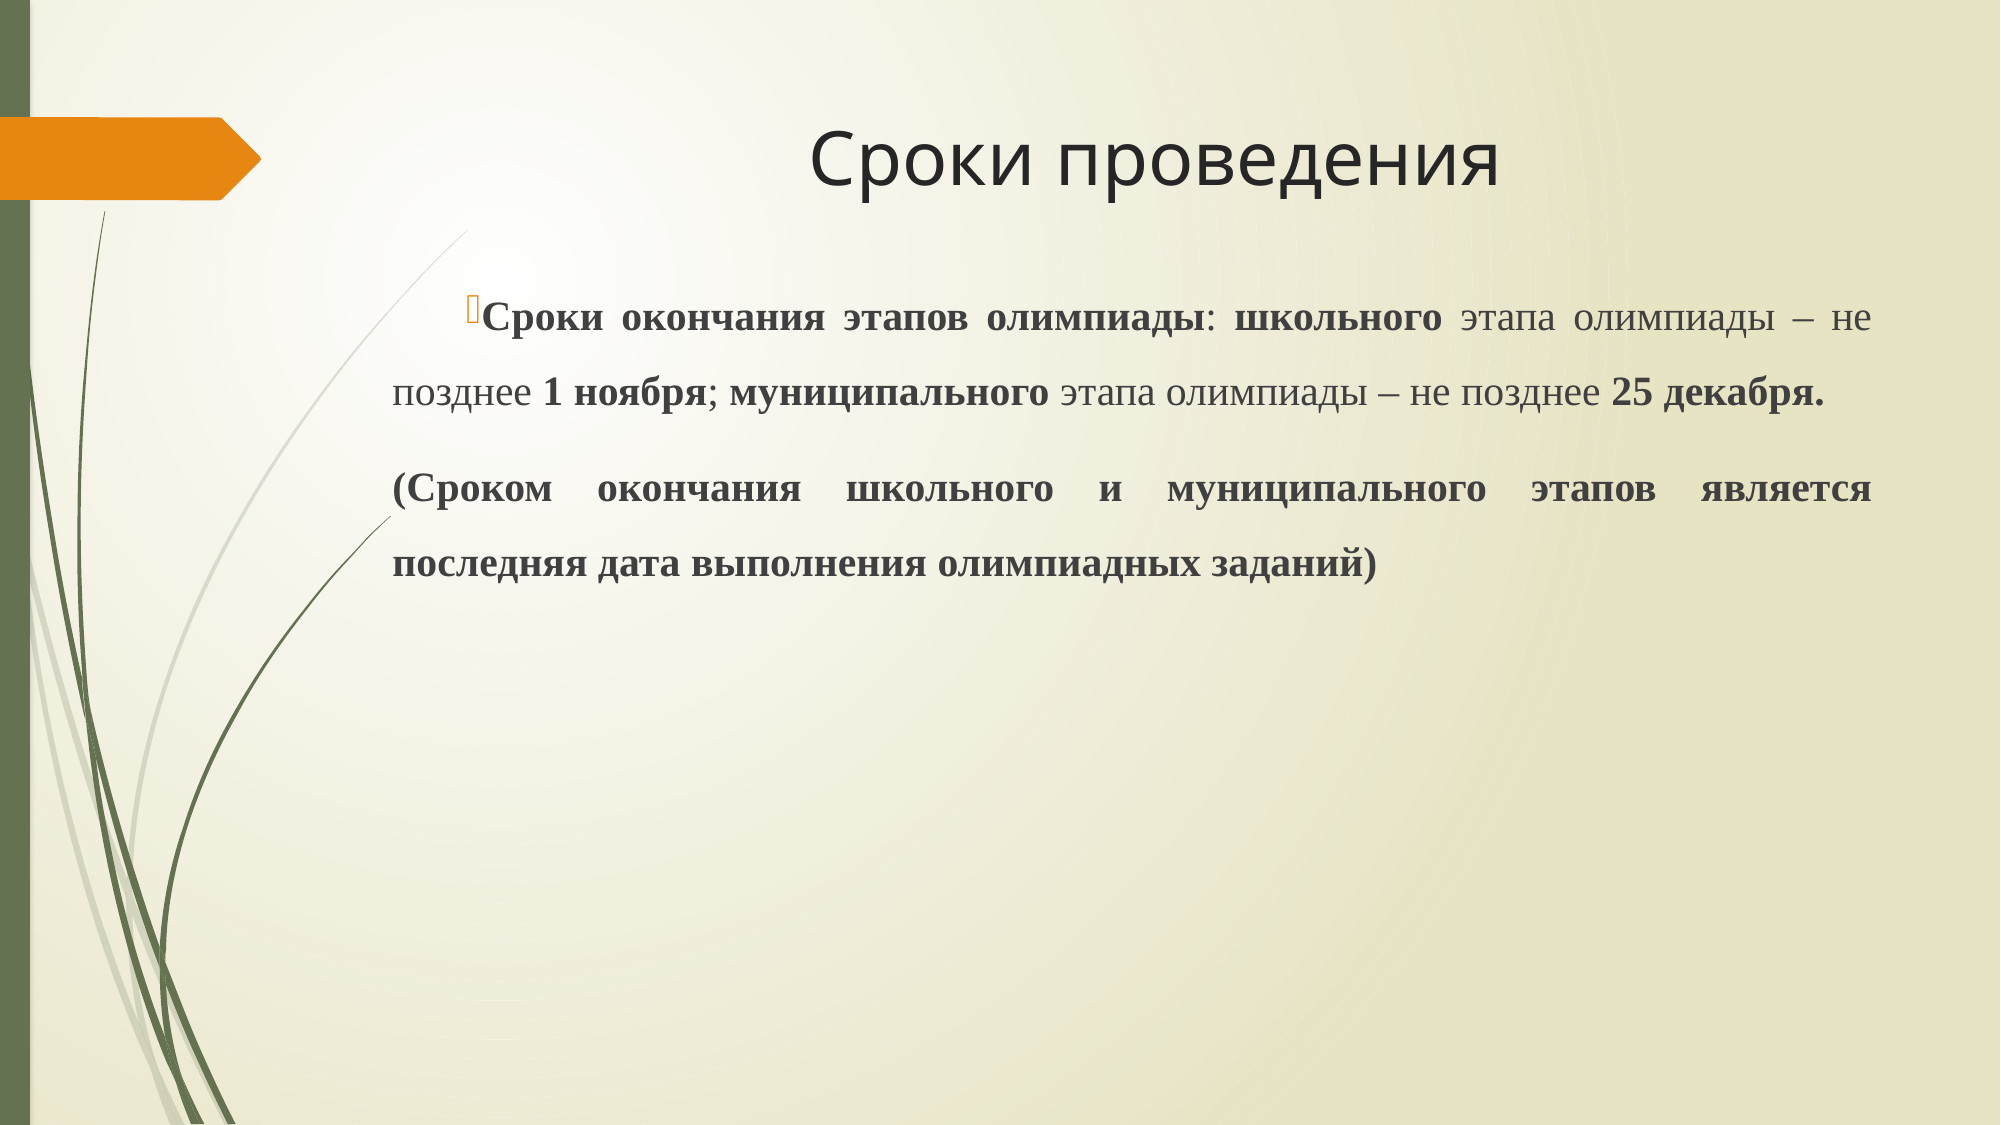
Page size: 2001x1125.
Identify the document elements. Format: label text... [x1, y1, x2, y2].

title Сроки проведения [425, 102, 1888, 222]
list Сроки окончания этапов олимпиады: школьного этапа олимпиады – не позднее 1 ноября; муниципального этапа олимпиады – не позднее 25 декабря. (Сроком окончания школьного и муниципального этапов является последняя дата выполнения олимпиадных заданий) [321, 256, 1888, 1049]
